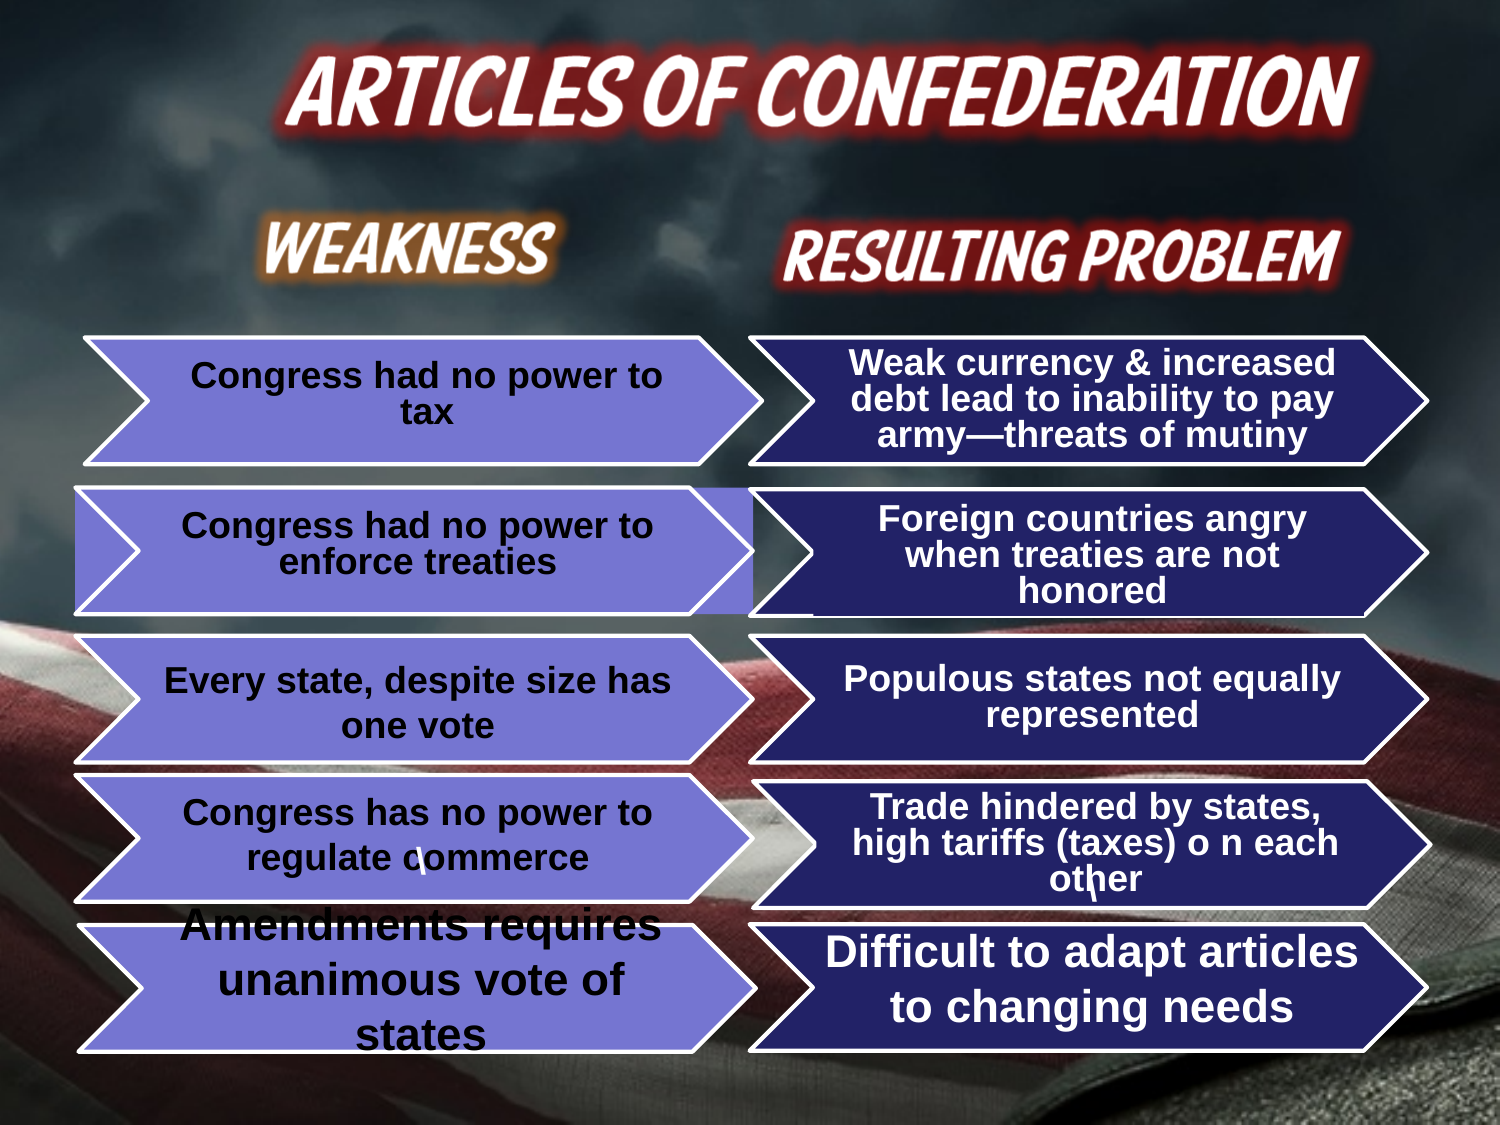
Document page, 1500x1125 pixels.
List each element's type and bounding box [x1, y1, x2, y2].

picture [0, 0, 1500, 1125]
text_box [74, 635, 748, 763]
text_box [749, 488, 1428, 617]
text_box [749, 923, 1428, 1052]
text_box [749, 635, 1428, 763]
text_box [74, 487, 750, 615]
text_box [77, 924, 747, 1052]
text_box [752, 780, 1431, 909]
text_box [84, 363, 744, 465]
text_box [749, 337, 1428, 465]
text_box [74, 774, 754, 902]
